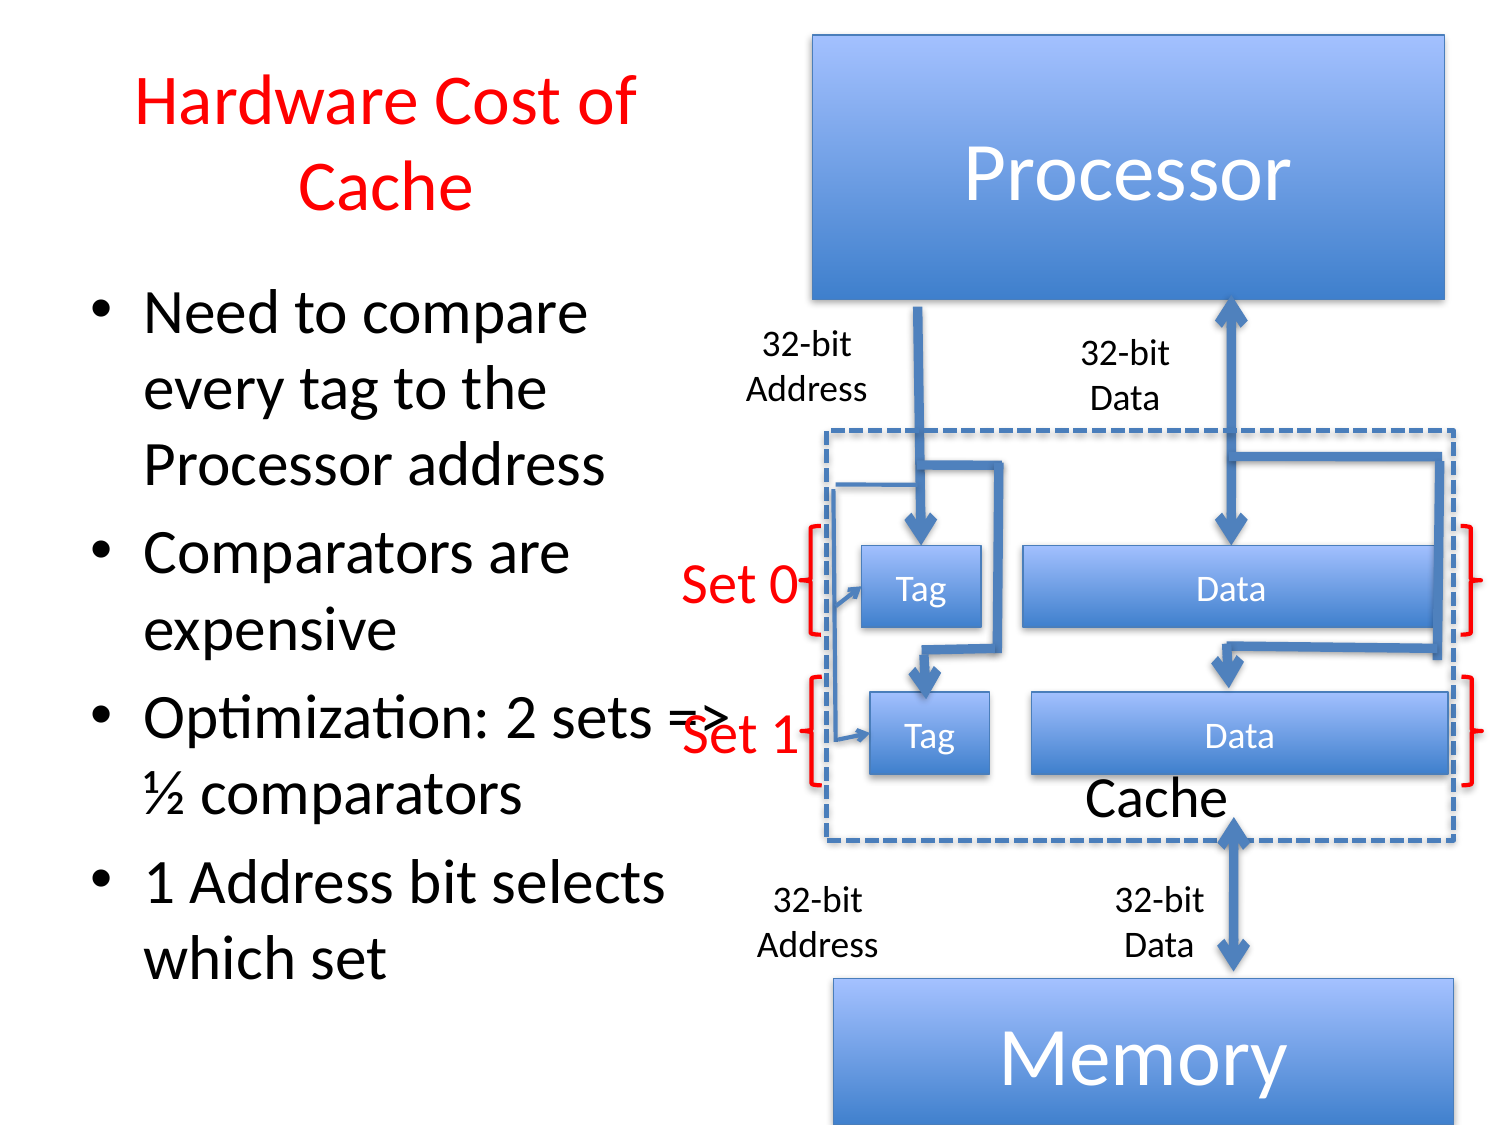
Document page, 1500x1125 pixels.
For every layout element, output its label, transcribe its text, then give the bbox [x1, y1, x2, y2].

text_box 32-bit Data [1065, 320, 1186, 426]
title Hardware Cost of Cache [75, 45, 698, 233]
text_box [799, 423, 1040, 428]
text_box 32-bit Address [730, 311, 883, 416]
text_box Processor [812, 34, 1445, 300]
text_box 32-bit Data [1099, 867, 1220, 973]
text_box 32-bit Address [741, 867, 894, 973]
text_box [826, 430, 1454, 524]
list Need to compare every tag to the Processor address Comparators are expensive Optimization: 2 sets => ½ comparators 1 Address bit selects which set [75, 262, 752, 1005]
text_box [826, 793, 1216, 841]
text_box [665, 525, 1483, 786]
text_box [1244, 793, 1454, 841]
text_box Memory [833, 978, 1454, 1125]
text_box Cache [1070, 793, 1244, 837]
